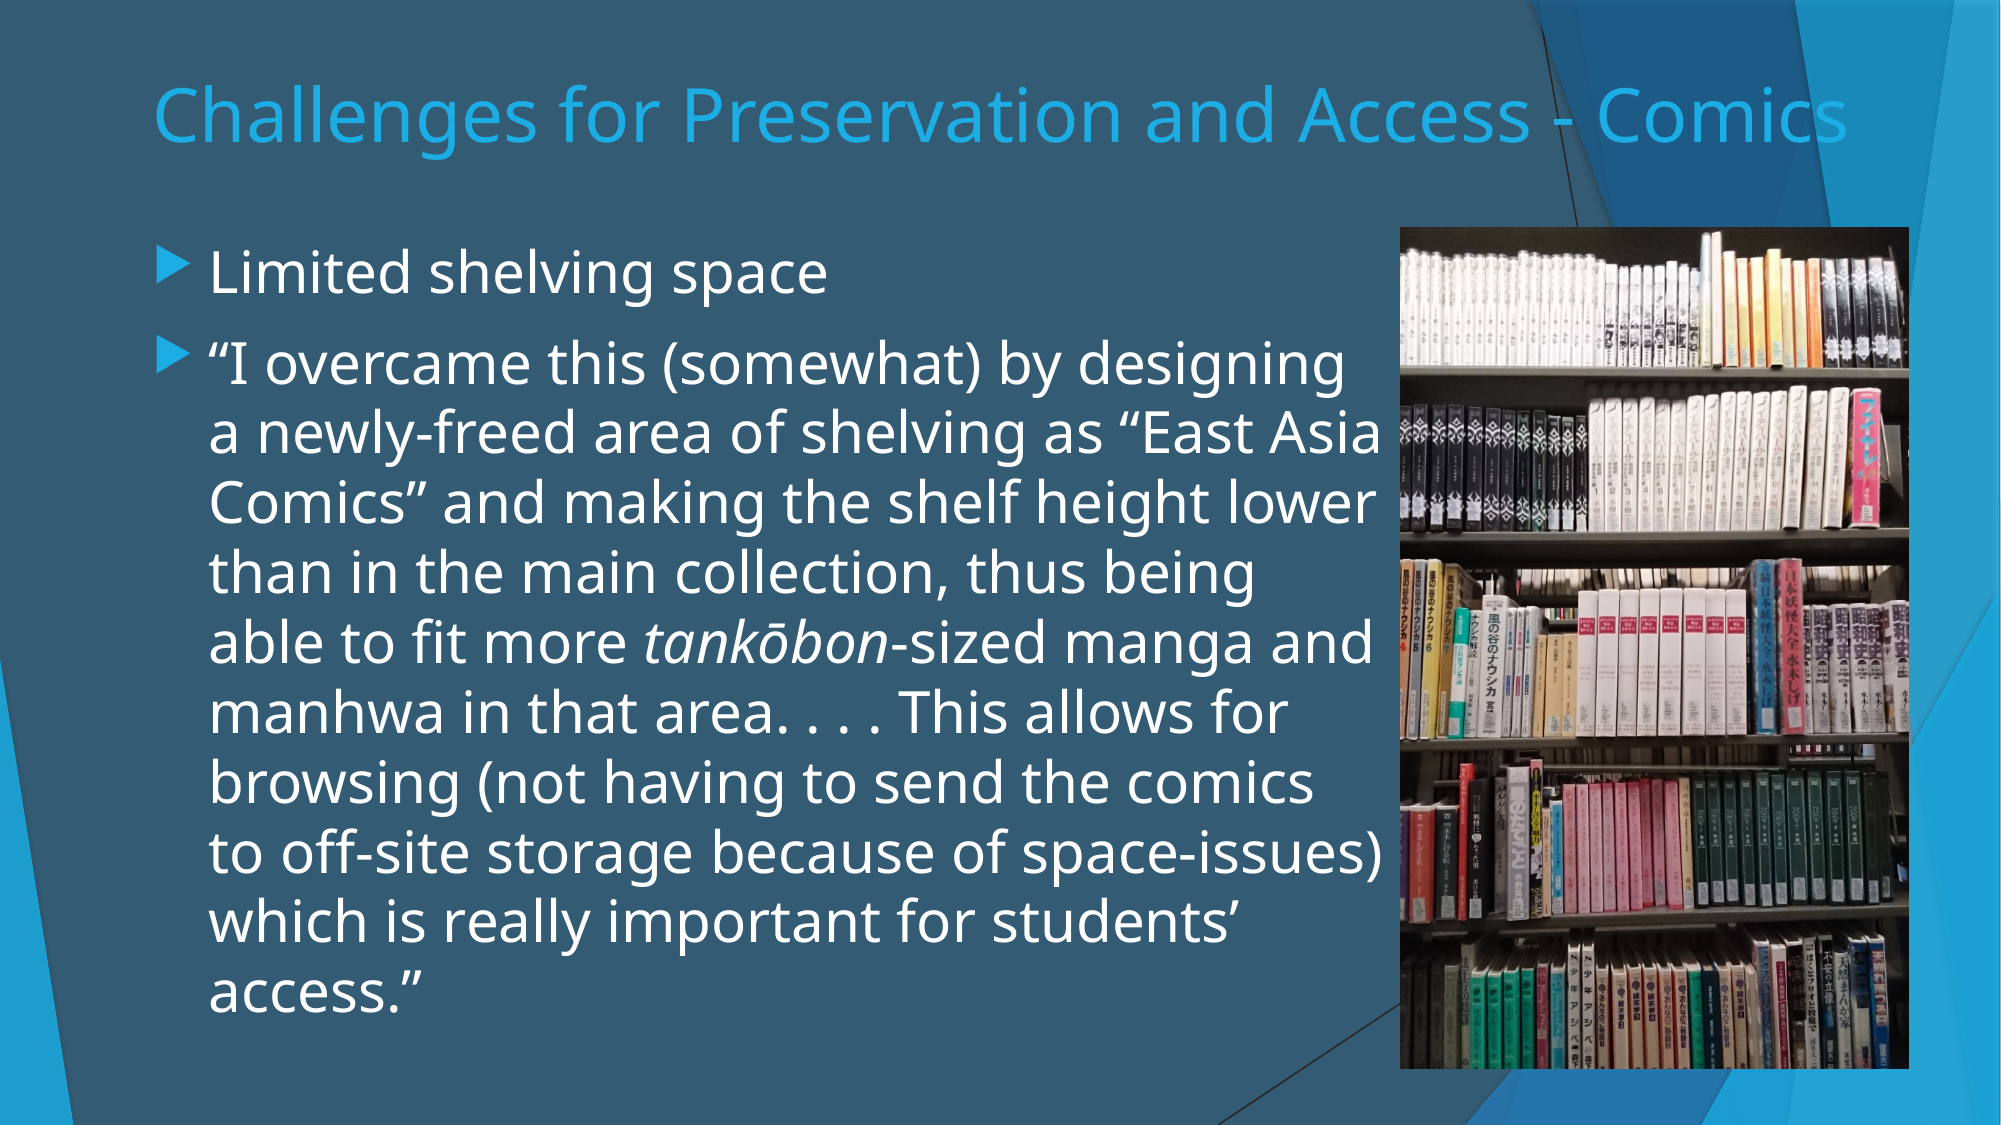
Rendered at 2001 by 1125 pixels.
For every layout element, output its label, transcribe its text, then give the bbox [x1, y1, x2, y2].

picture [1400, 227, 1909, 1070]
title Challenges for Preservation and Access - Comics [137, 59, 1940, 228]
list Limited shelving space “I overcame this (somewhat) by designing a newly-freed area of shelving as “East Asia Comics” and making the shelf height lower than in the main collection, thus being able to fit more tankōbon-sized manga and manhwa in that area. . . . This allows for browsing (not having to send the comics to off-site storage because of space-issues) which is really important for students’ access.” [137, 227, 1399, 1070]
